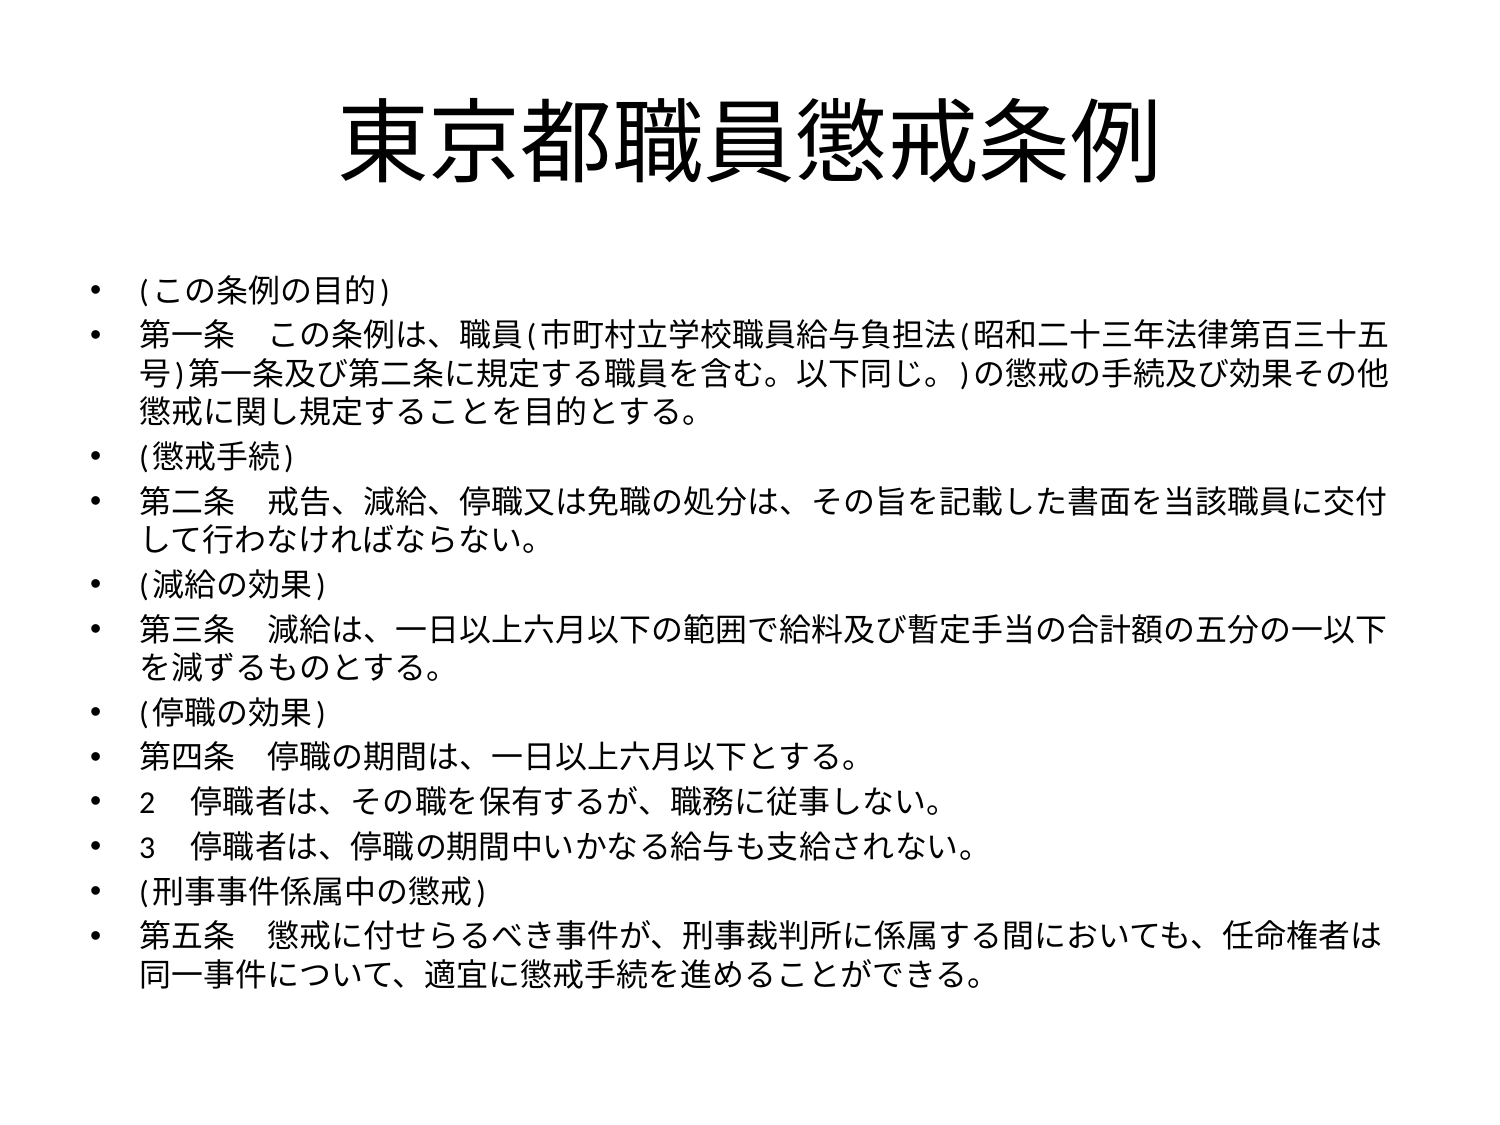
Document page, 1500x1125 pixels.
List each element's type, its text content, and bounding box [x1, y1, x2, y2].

title 東京都職員懲戒条例 [75, 45, 1425, 233]
list (この条例の目的) 第一条 この条例は、職員(市町村立学校職員給与負担法(昭和二十三年法律第百三十五号)第一条及び第二条に規定する職員を含む。以下同じ。)の懲戒の手続及び効果その他懲戒に関し規定することを目的とする。 (懲戒手続) 第二条 戒告、減給、停職又は免職の処分は、その旨を記載した書面を当該職員に交付して行わなければならない。 (減給の効果) 第三条 減給は、一日以上六月以下の範囲で給料及び暫定手当の合計額の五分の一以下を減ずるものとする。 (停職の効果) 第四条 停職の期間は、一日以上六月以下とする。 2 停職者は、その職を保有するが、職務に従事しない。 3 停職者は、停職の期間中いかなる給与も支給されない。 (刑事事件係属中の懲戒) 第五条 懲戒に付せらるべき事件が、刑事裁判所に係属する間においても、任命権者は同一事件について、適宜に懲戒手続を進めることができる。 [75, 262, 1425, 1005]
